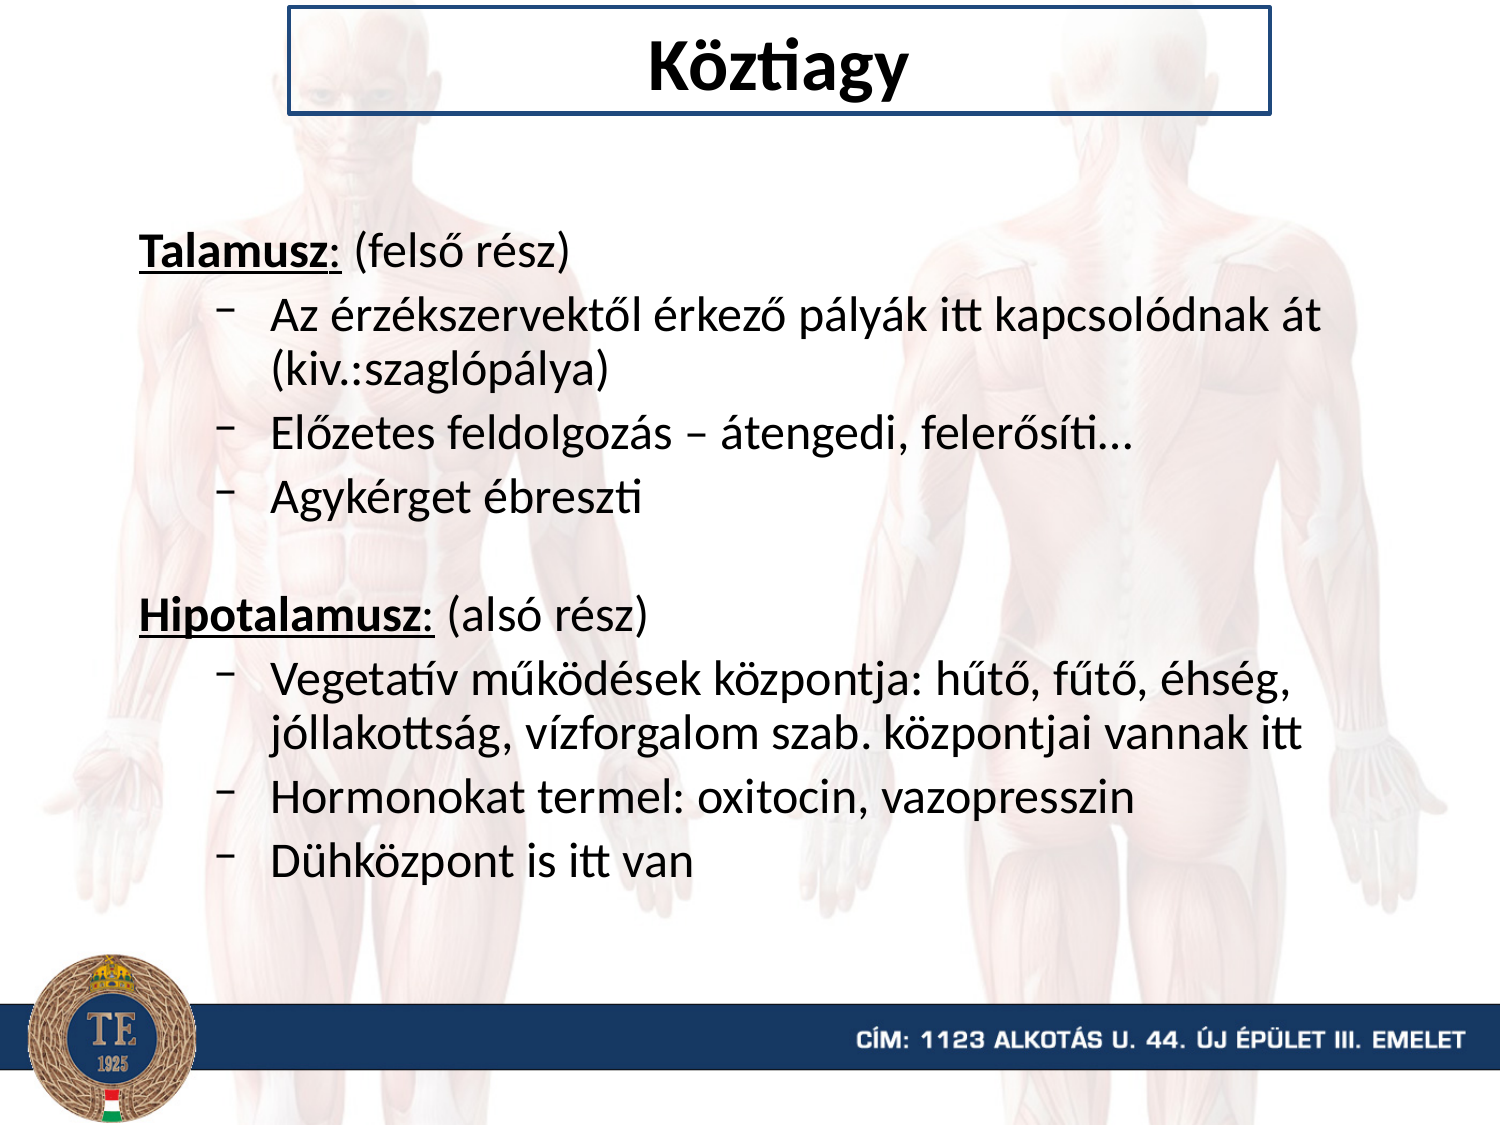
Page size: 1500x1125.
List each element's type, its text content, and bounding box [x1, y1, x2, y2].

picture [0, 0, 1500, 1125]
list Talamusz: (felső rész) Az érzékszervektől érkező pályák itt kapcsolódnak át (kiv.:szaglópálya) Előzetes feldolgozás – átengedi, felerősíti… Agykérget ébreszti Hipotalamusz: (alsó rész) Vegetatív működések központja: hűtő, fűtő, éhség, jóllakottság, vízforgalom szab. központjai vannak itt Hormonokat termel: oxitocin, vazopresszin Dühközpont is itt van [123, 0, 1365, 960]
